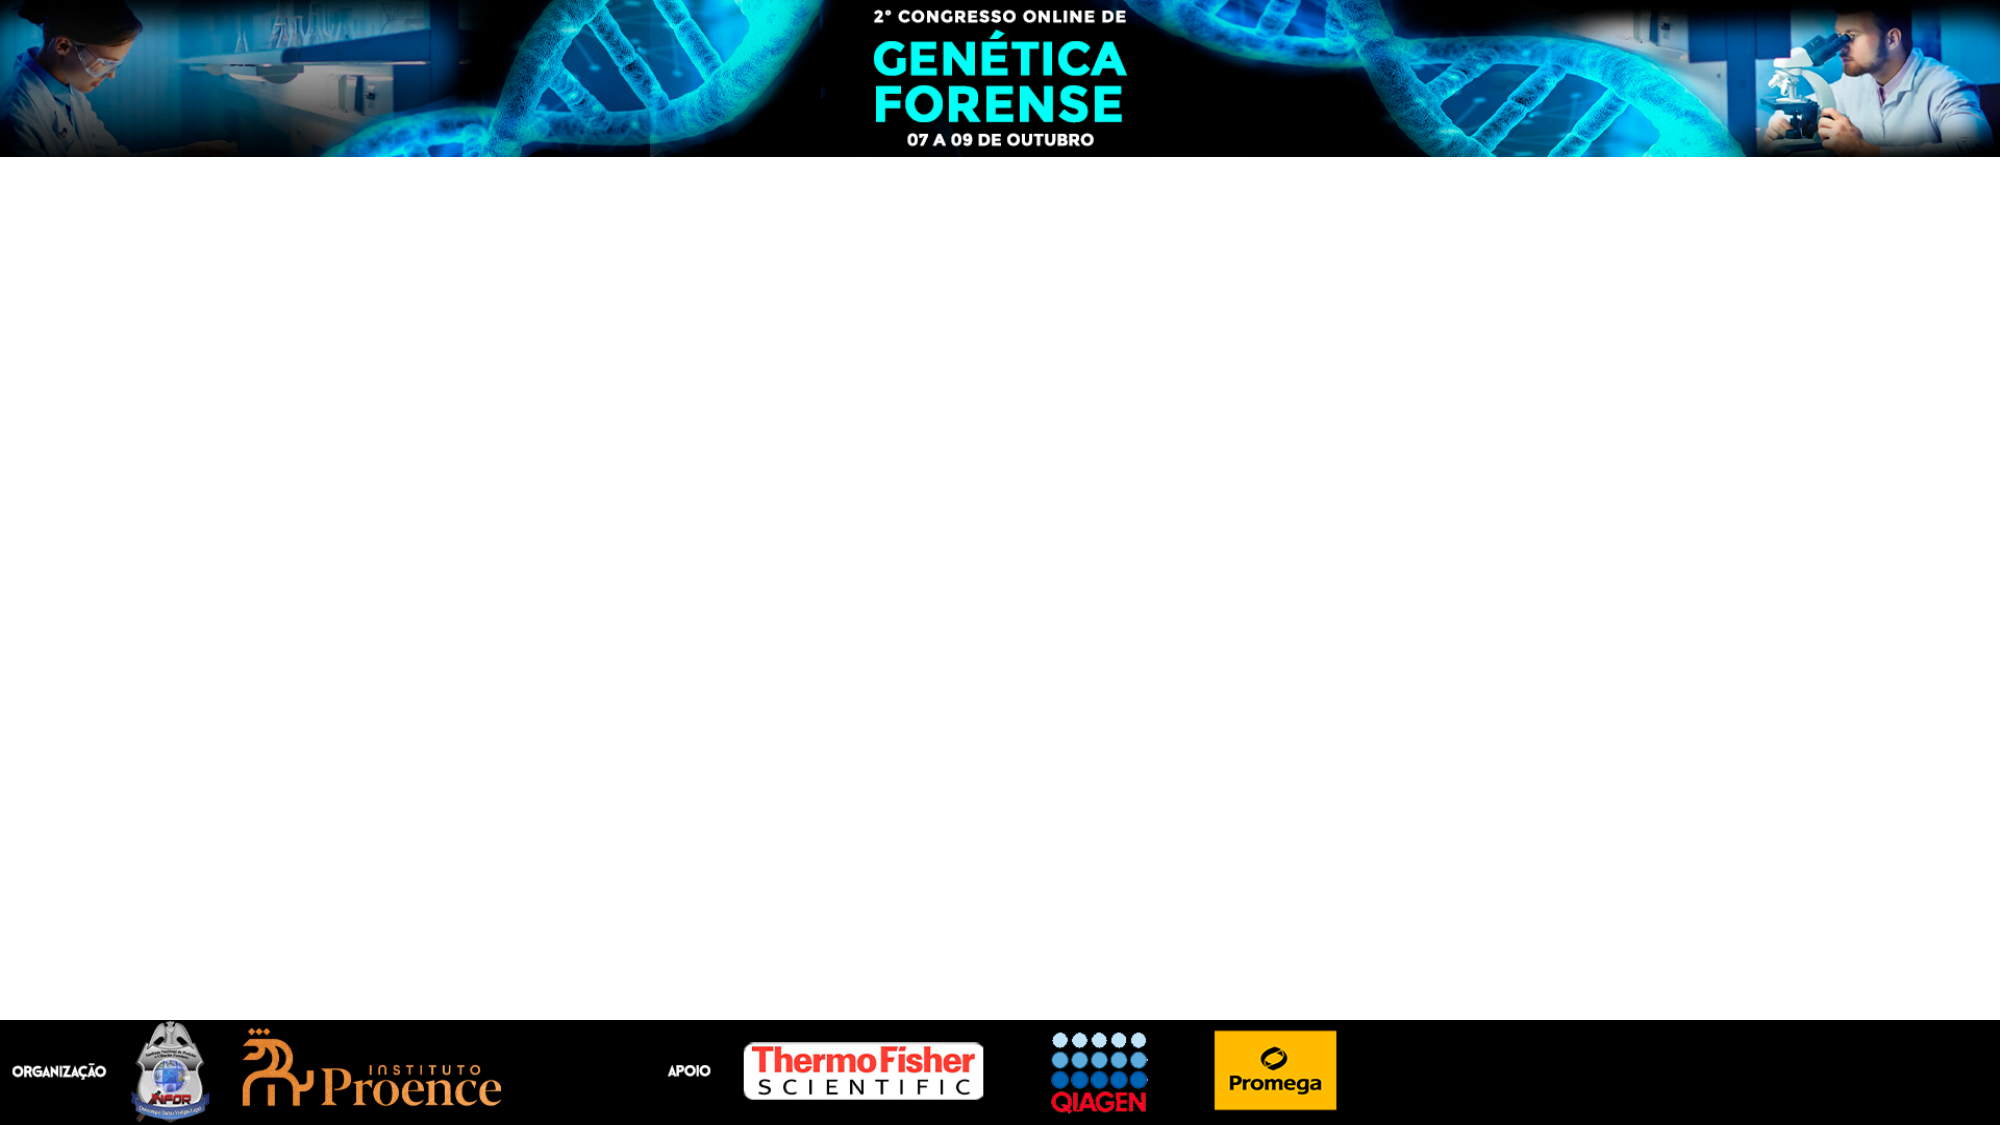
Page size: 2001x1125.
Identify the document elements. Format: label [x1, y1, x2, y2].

picture [0, 1020, 2000, 1125]
list [0, 0, 2000, 157]
